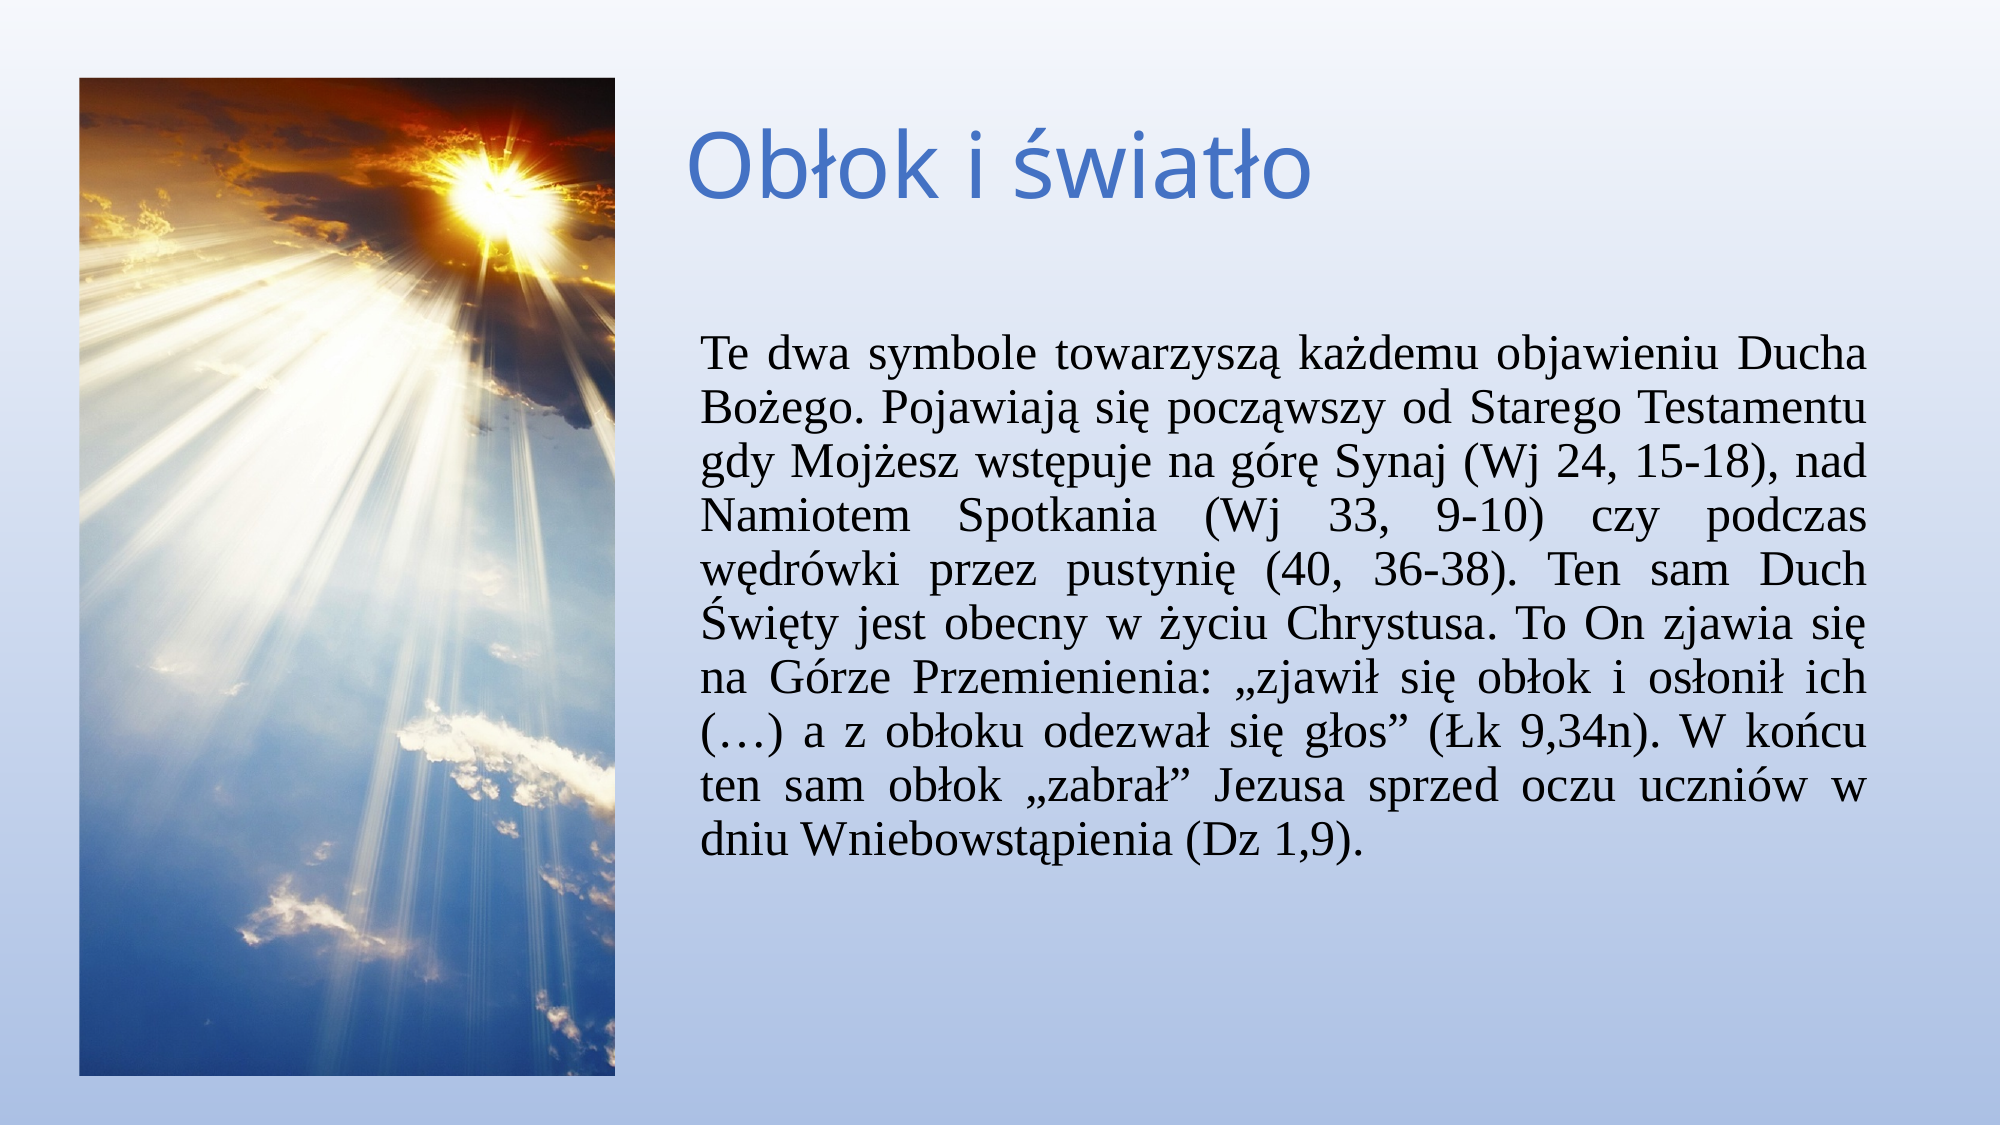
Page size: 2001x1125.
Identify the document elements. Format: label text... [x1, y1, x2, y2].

title Obłok i światło [137, 59, 1863, 278]
picture [79, 77, 615, 1076]
list Te dwa symbole towarzyszą każdemu objawieniu Ducha Bożego. Pojawiają się począwszy od Starego Testamentu gdy Mojżesz wstępuje na górę Synaj (Wj 24, 15-18), nad Namiotem Spotkania (Wj 33, 9-10) czy podczas wędrówki przez pustynię (40, 36-38). Ten sam Duch Święty jest obecny w życiu Chrystusa. To On zjawia się na Górze Przemienienia: „zjawił się obłok i osłonił ich (…) a z obłoku odezwał się głos” (Łk 9,34n). W końcu ten sam obłok „zabrał” Jezusa sprzed oczu uczniów w dniu Wniebowstąpienia (Dz 1,9). [685, 237, 1884, 1076]
